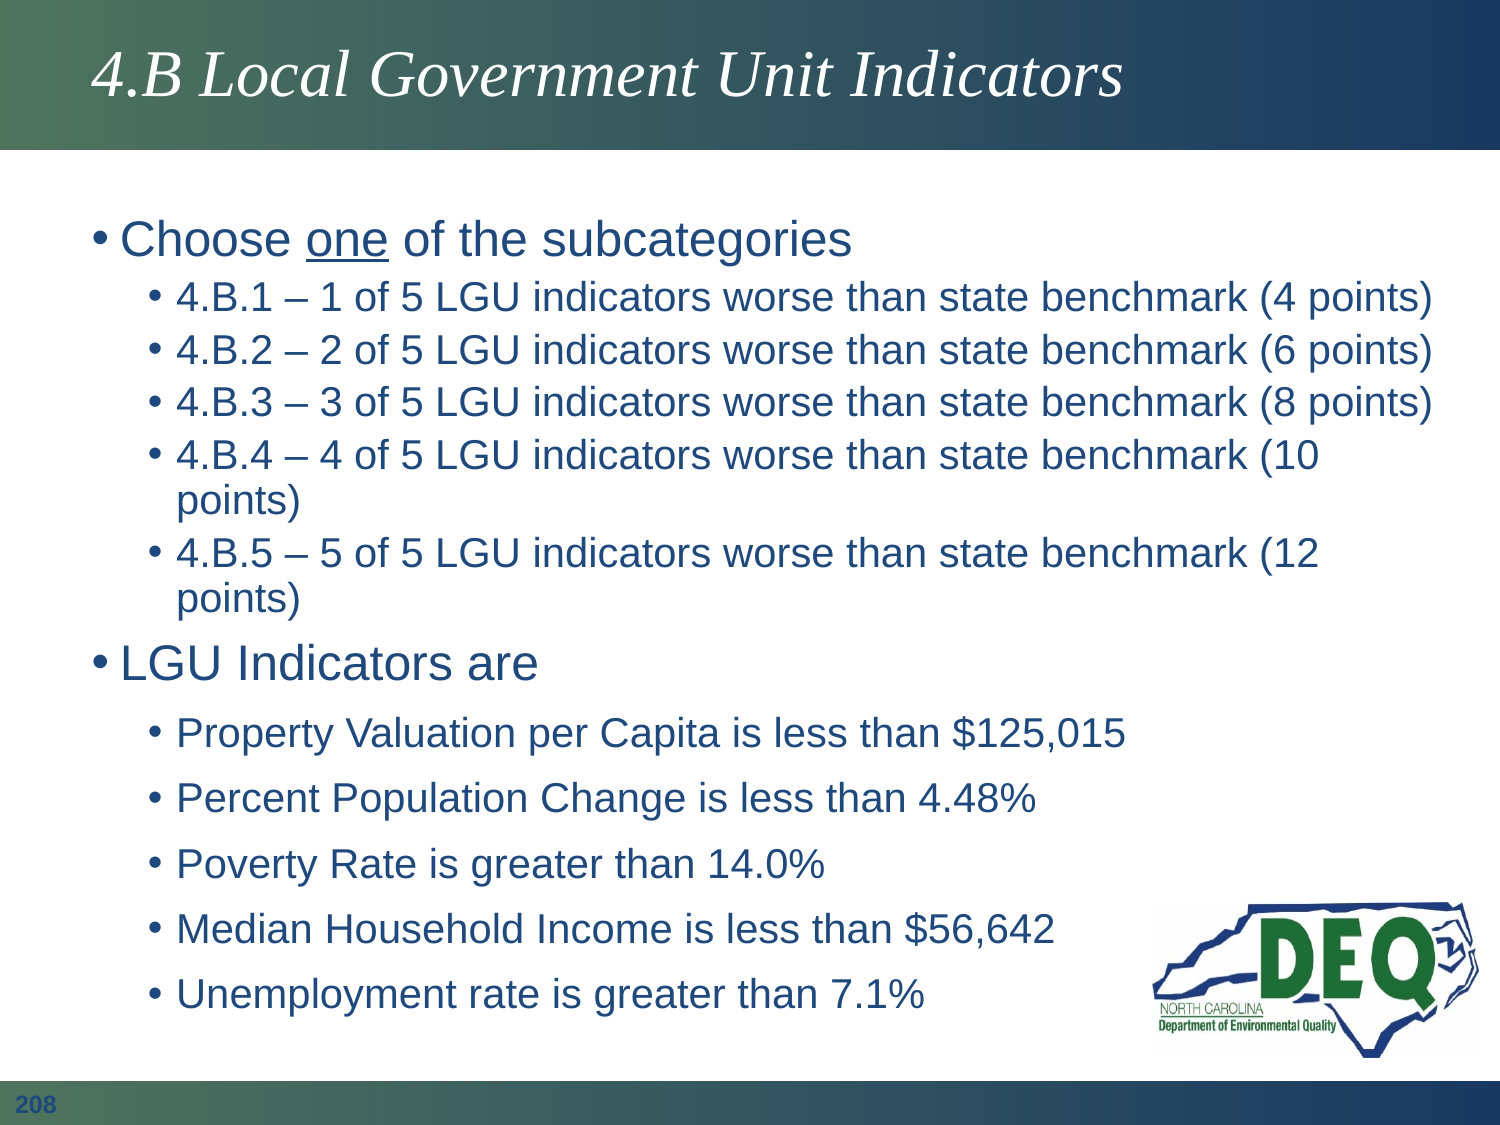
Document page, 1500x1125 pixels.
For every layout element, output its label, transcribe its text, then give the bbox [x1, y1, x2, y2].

list Choose one of the subcategories 4.B.1 – 1 of 5 LGU indicators worse than state benchmark (4 points) 4.B.2 – 2 of 5 LGU indicators worse than state benchmark (6 points) 4.B.3 – 3 of 5 LGU indicators worse than state benchmark (8 points) 4.B.4 – 4 of 5 LGU indicators worse than state benchmark (10 points) 4.B.5 – 5 of 5 LGU indicators worse than state benchmark (12 points) LGU Indicators are Property Valuation per Capita is less than $125,015 Percent Population Change is less than 4.48% Poverty Rate is greater than 14.0% Median Household Income is less than $56,642 Unemployment rate is greater than 7.1% [76, 206, 1463, 1068]
slide_number 208 [0, 1081, 338, 1125]
title 4.B Local Government Unit Indicators [76, 0, 1442, 150]
picture [1463, 902, 1479, 1058]
